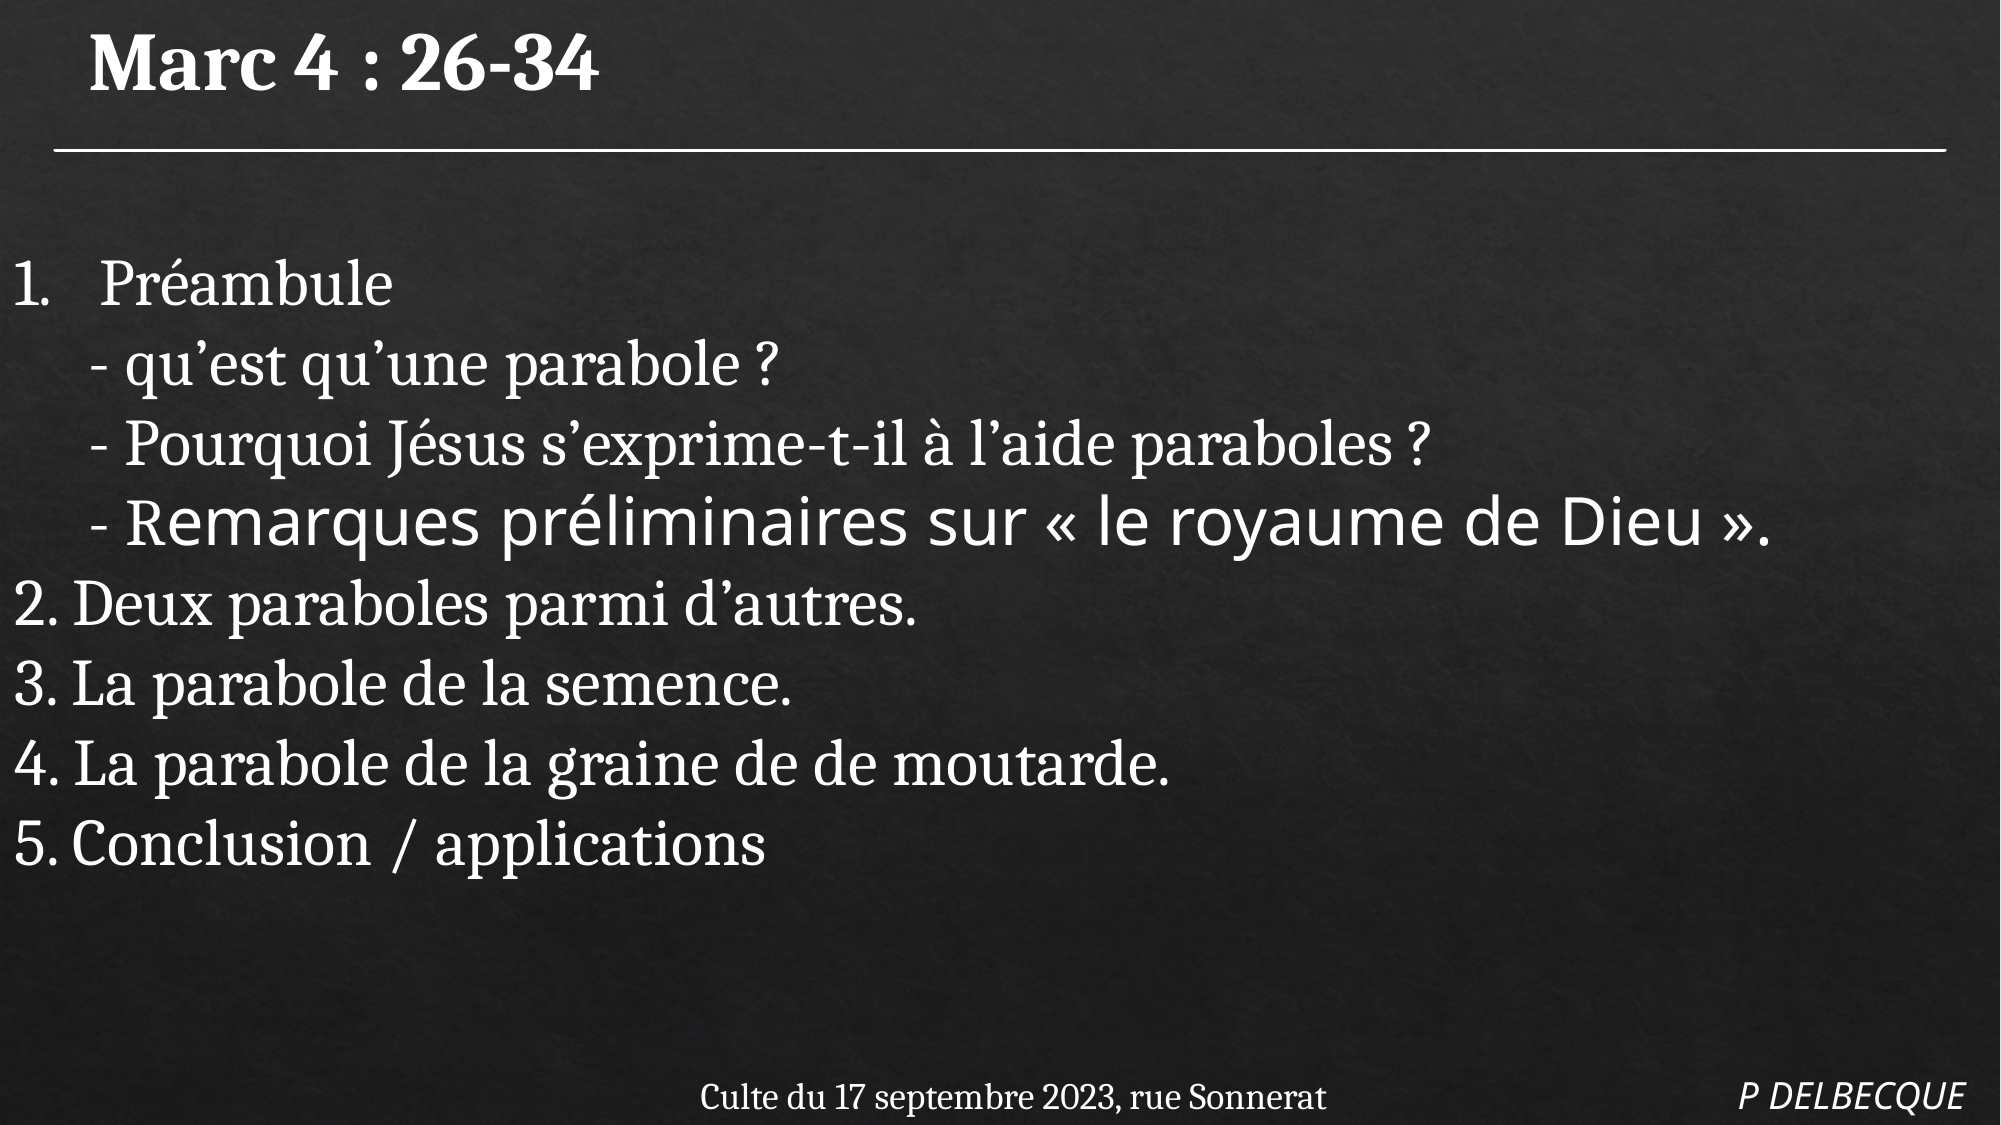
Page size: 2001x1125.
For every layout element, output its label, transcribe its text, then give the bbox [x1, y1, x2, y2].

text_box Marc 4 : 26-34 [73, 0, 617, 115]
text_box Culte du 17 septembre 2023, rue Sonnerat [685, 1064, 1343, 1125]
text_box P DELBECQUE [1722, 1064, 1981, 1125]
text_box Préambule - qu’est qu’une parabole ? - Pourquoi Jésus s’exprime-t-il à l’aide paraboles ? - Remarques préliminaires sur « le royaume de Dieu ». 2. Deux paraboles parmi d’autres. 3. La parabole de la semence. 4. La parabole de la graine de de moutarde. 5. Conclusion / applications [0, 231, 2000, 887]
